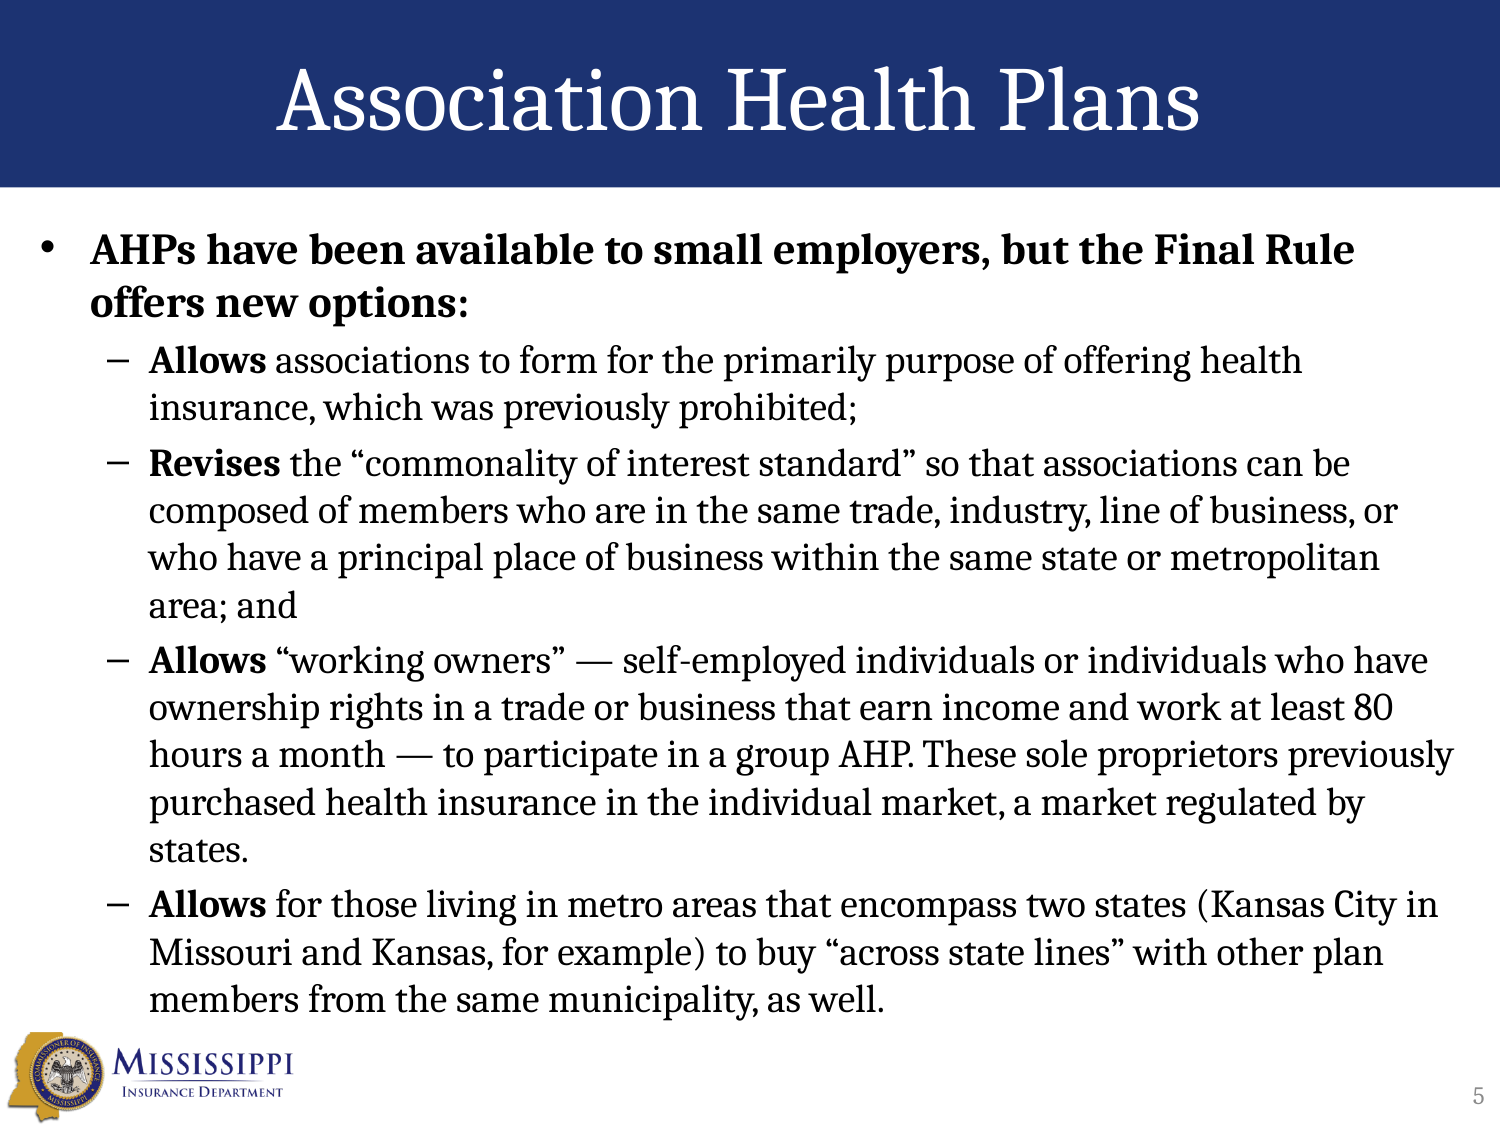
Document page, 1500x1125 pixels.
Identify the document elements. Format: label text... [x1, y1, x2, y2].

list AHPs have been available to small employers, but the Final Rule offers new options: Allows associations to form for the primarily purpose of offering health insurance, which was previously prohibited; Revises the “commonality of interest standard” so that associations can be composed of members who are in the same trade, industry, line of business, or who have a principal place of business within the same state or metropolitan area; and Allows “working owners” — self-employed individuals or individuals who have ownership rights in a trade or business that earn income and work at least 80 hours a month — to participate in a group AHP. These sole proprietors previously purchased health insurance in the individual market, a market regulated by states. Allows for those living in metro areas that encompass two states (Kansas City in Missouri and Kansas, for example) to buy “across state lines” with other plan members from the same municipality, as well. [24, 212, 1475, 1029]
title Association Health Plans [0, 0, 1500, 188]
slide_number 5 [1350, 1065, 1500, 1125]
picture [0, 1028, 301, 1125]
